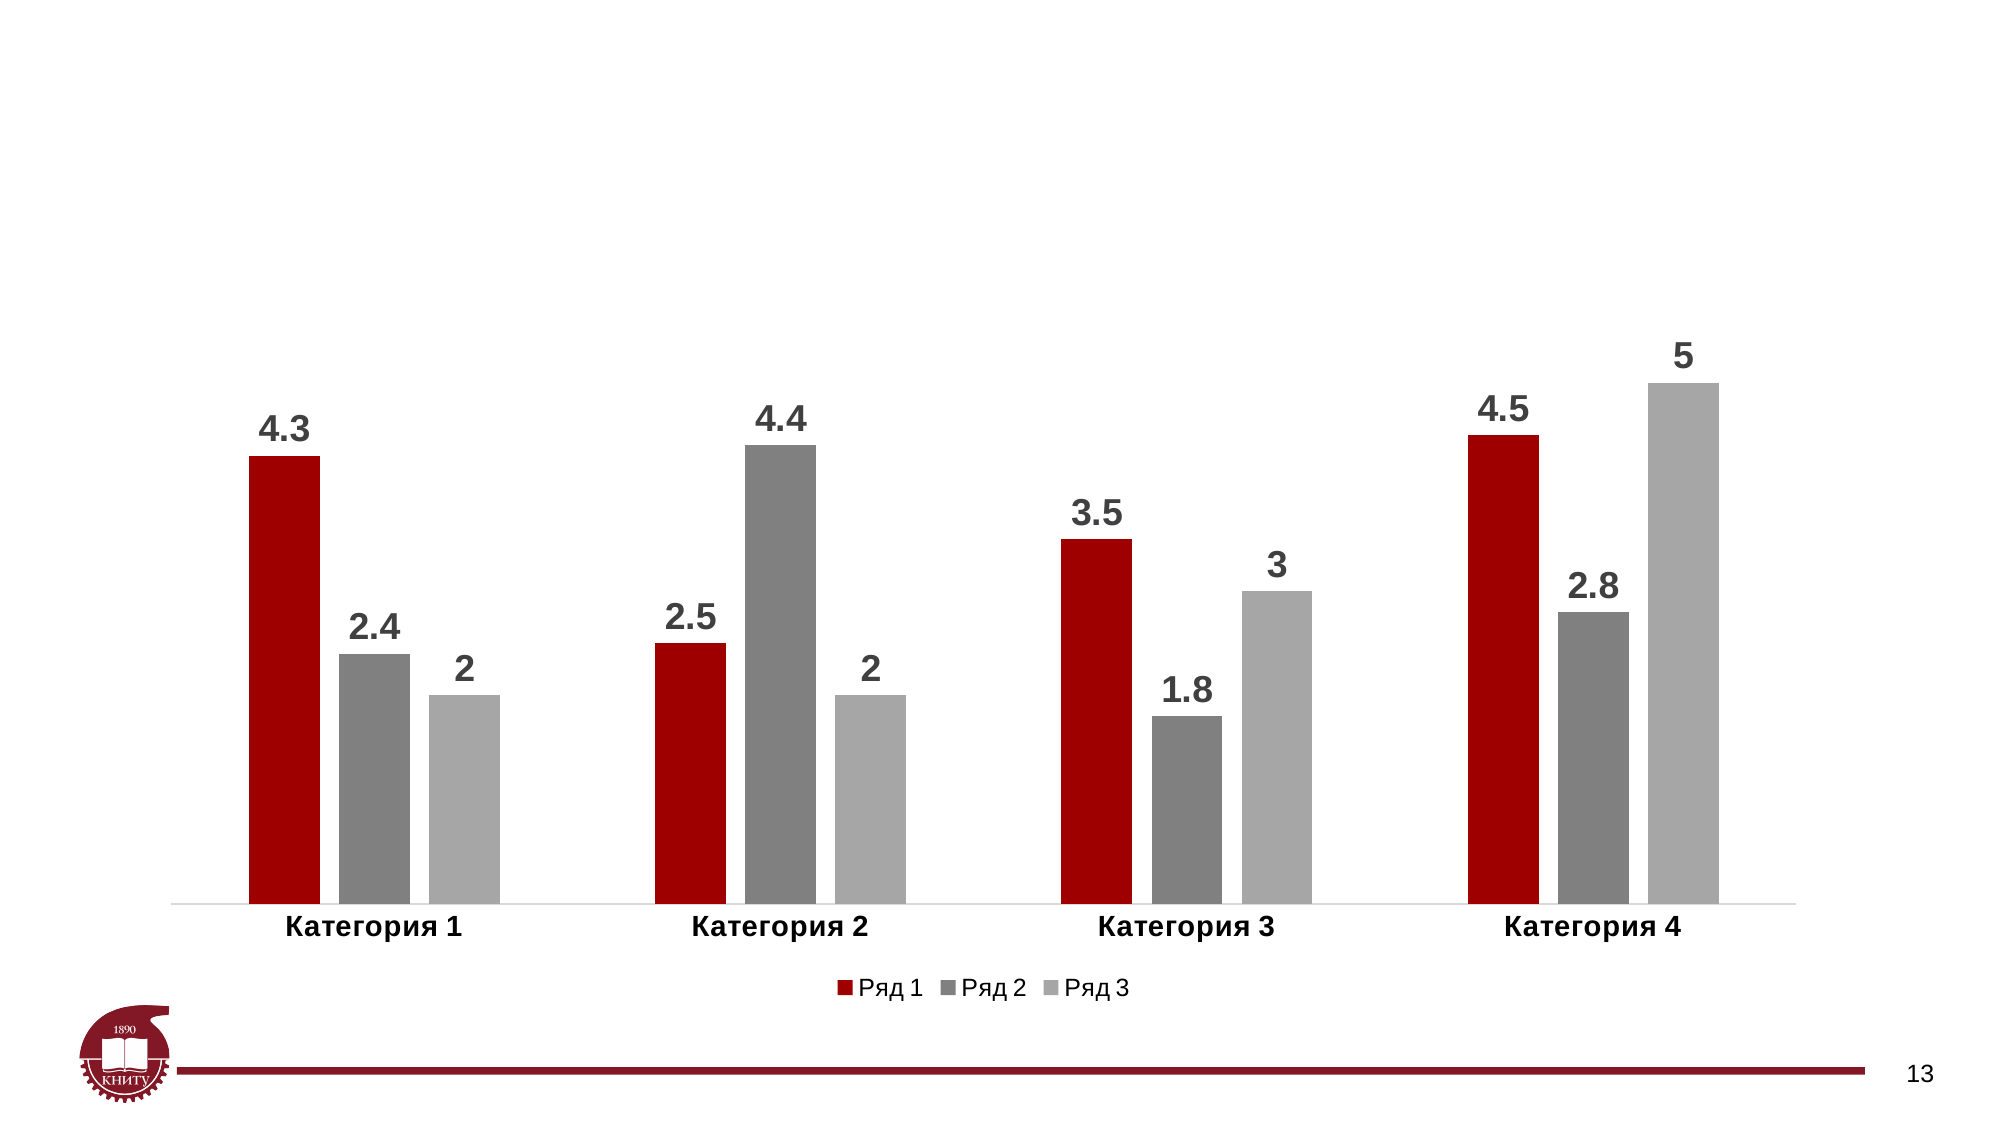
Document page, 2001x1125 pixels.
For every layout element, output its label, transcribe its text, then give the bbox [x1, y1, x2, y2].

slide_number 13 [1499, 1042, 1950, 1103]
chart [137, 263, 1831, 1007]
picture [79, 1005, 170, 1103]
